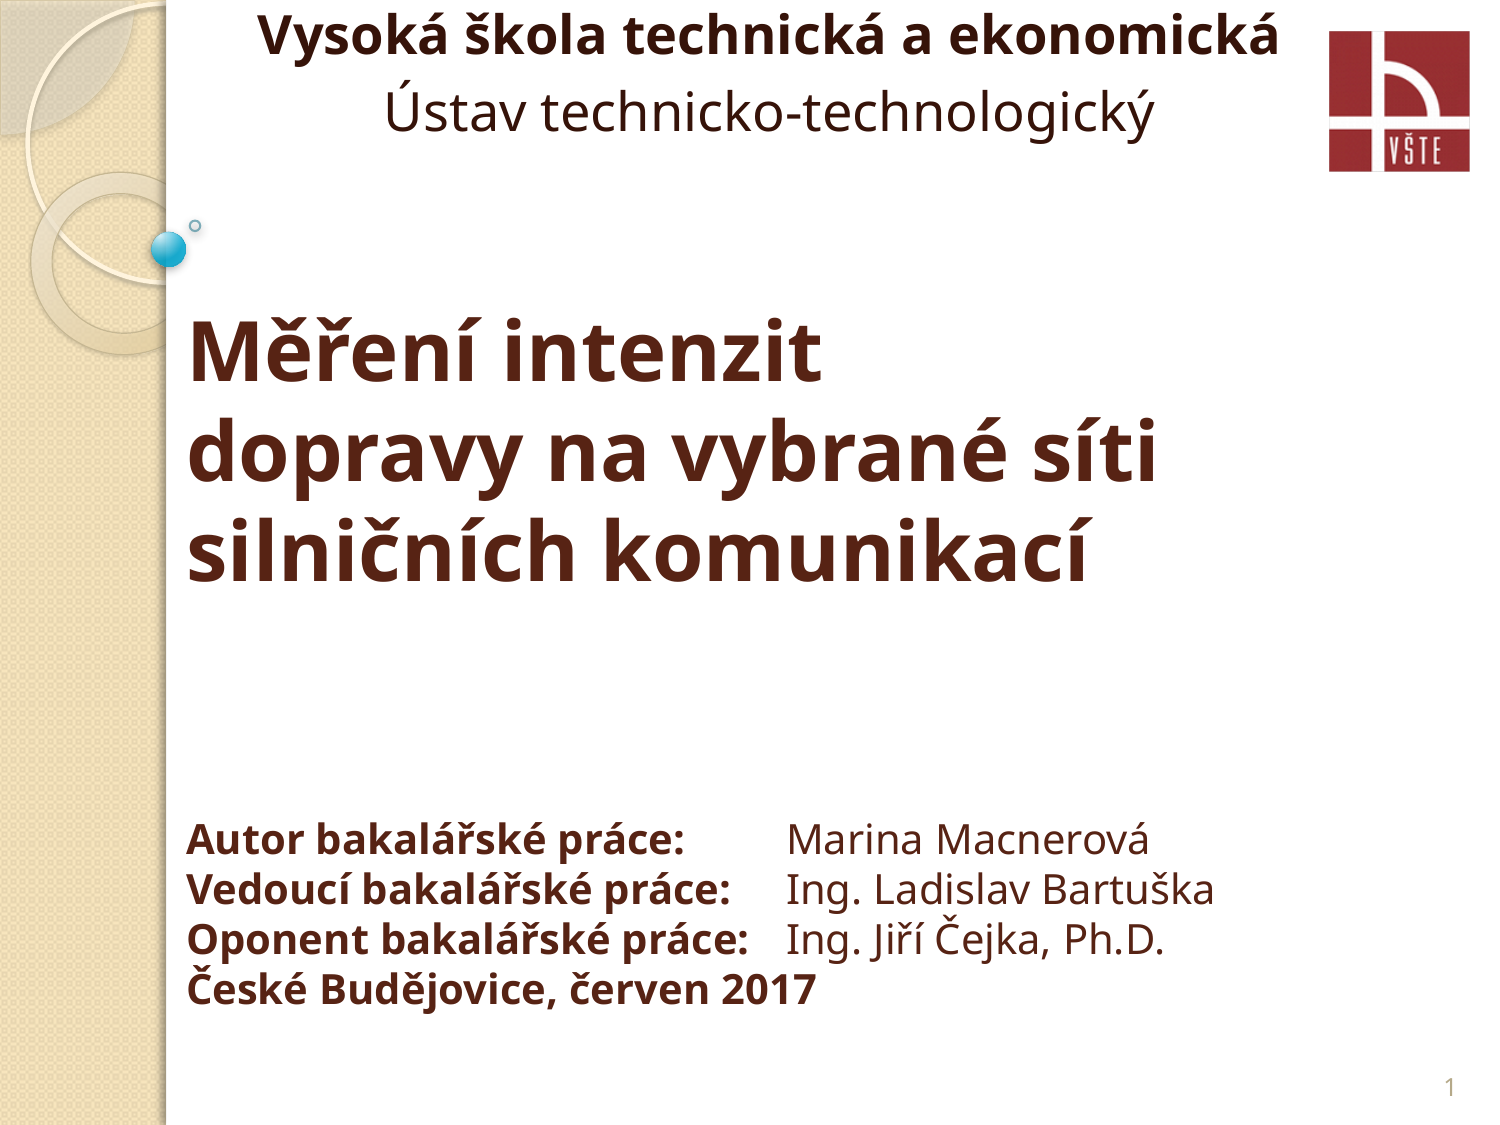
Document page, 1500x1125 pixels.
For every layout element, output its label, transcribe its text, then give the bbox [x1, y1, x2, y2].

picture [1328, 30, 1471, 173]
subtitle Vysoká škola technická a ekonomická Ústav technicko-technologický [206, 0, 1329, 173]
title Měření intenzit dopravy na vybrané síti silničních komunikací Autor bakalářské práce: Marina Macnerová Vedoucí bakalářské práce: Ing. Ladislav Bartuška Oponent bakalářské práce: Ing. Jiří Čejka, Ph.D. České Budějovice, červen 2017 [171, 208, 1436, 1071]
slide_number 1 [1413, 1034, 1488, 1113]
